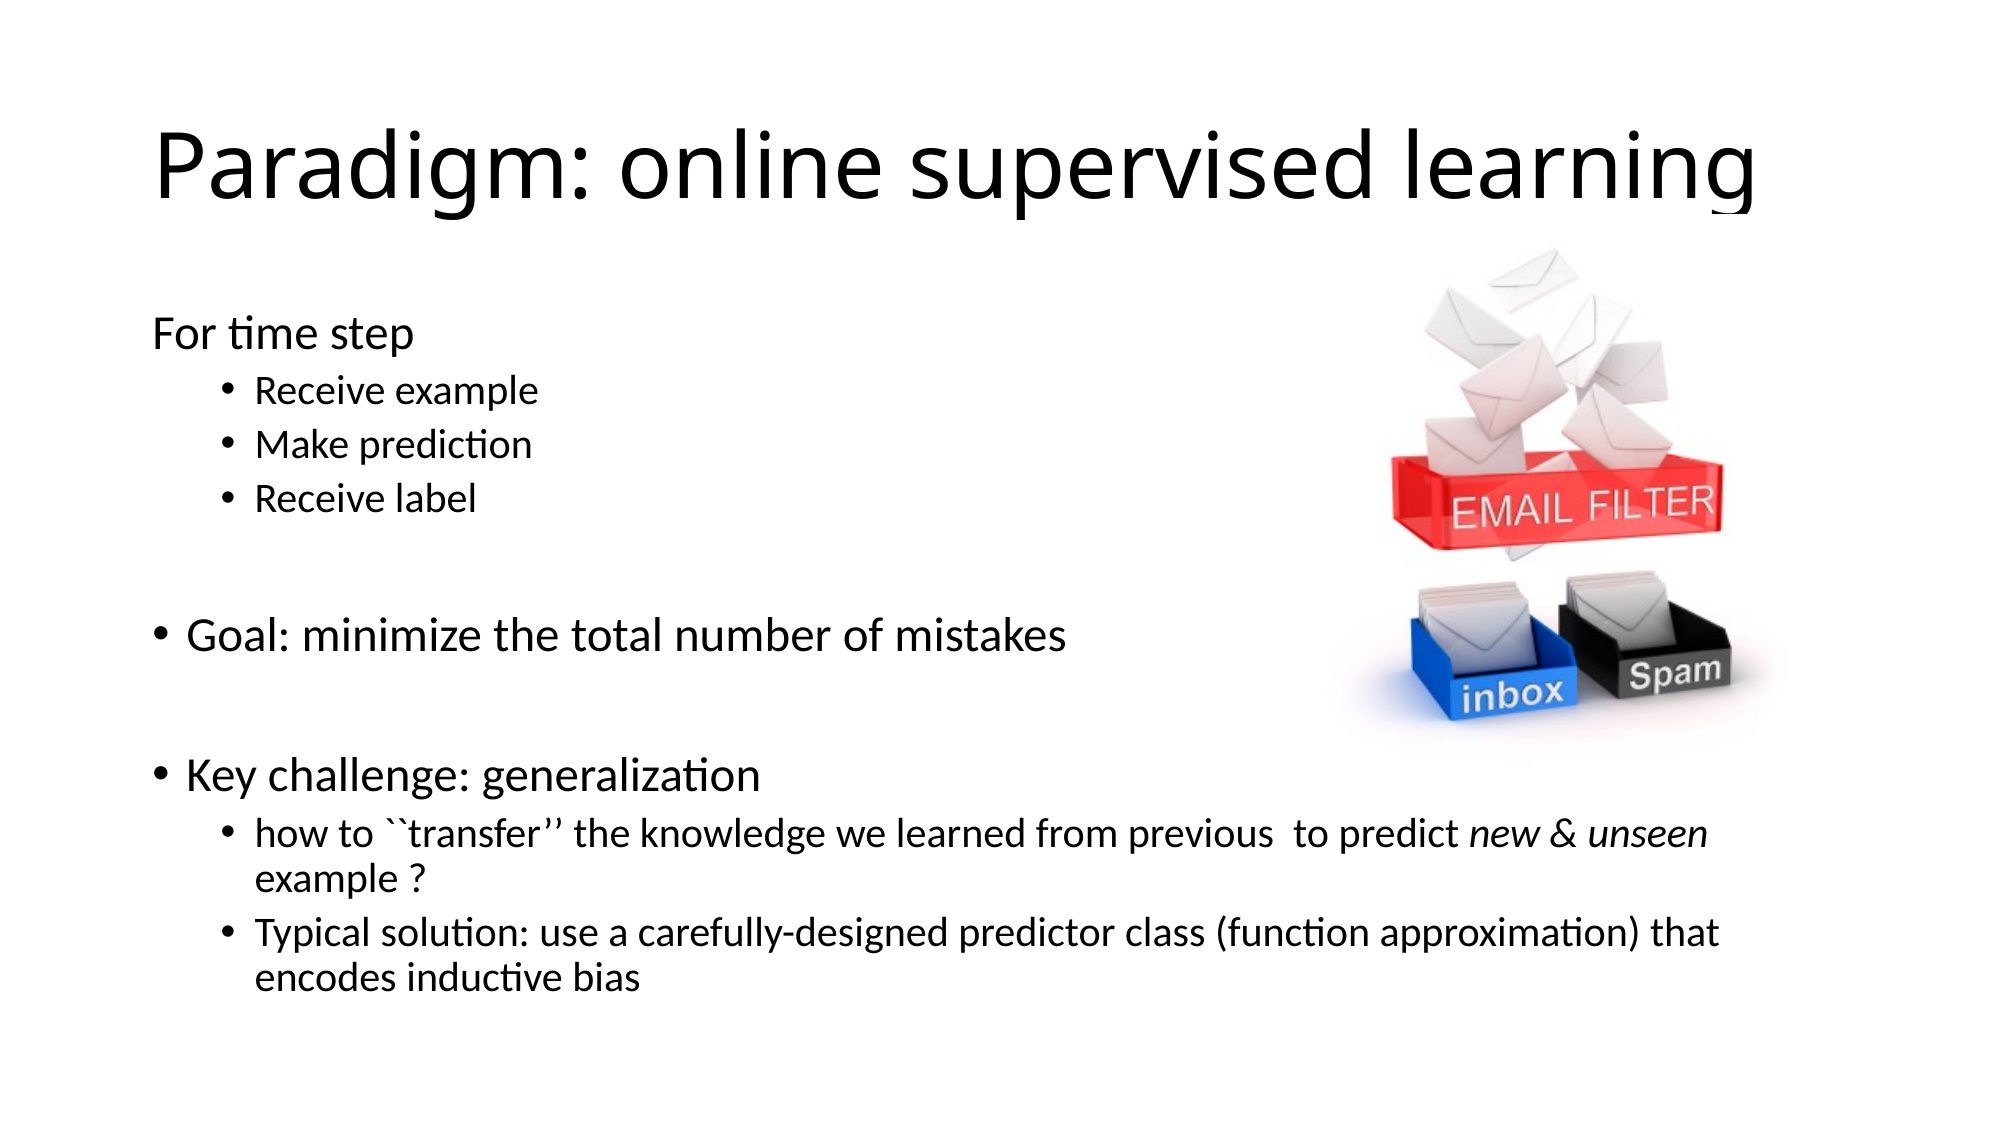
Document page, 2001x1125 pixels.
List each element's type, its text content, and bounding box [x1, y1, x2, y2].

title Paradigm: online supervised learning [137, 59, 1863, 278]
picture [1305, 214, 1812, 793]
